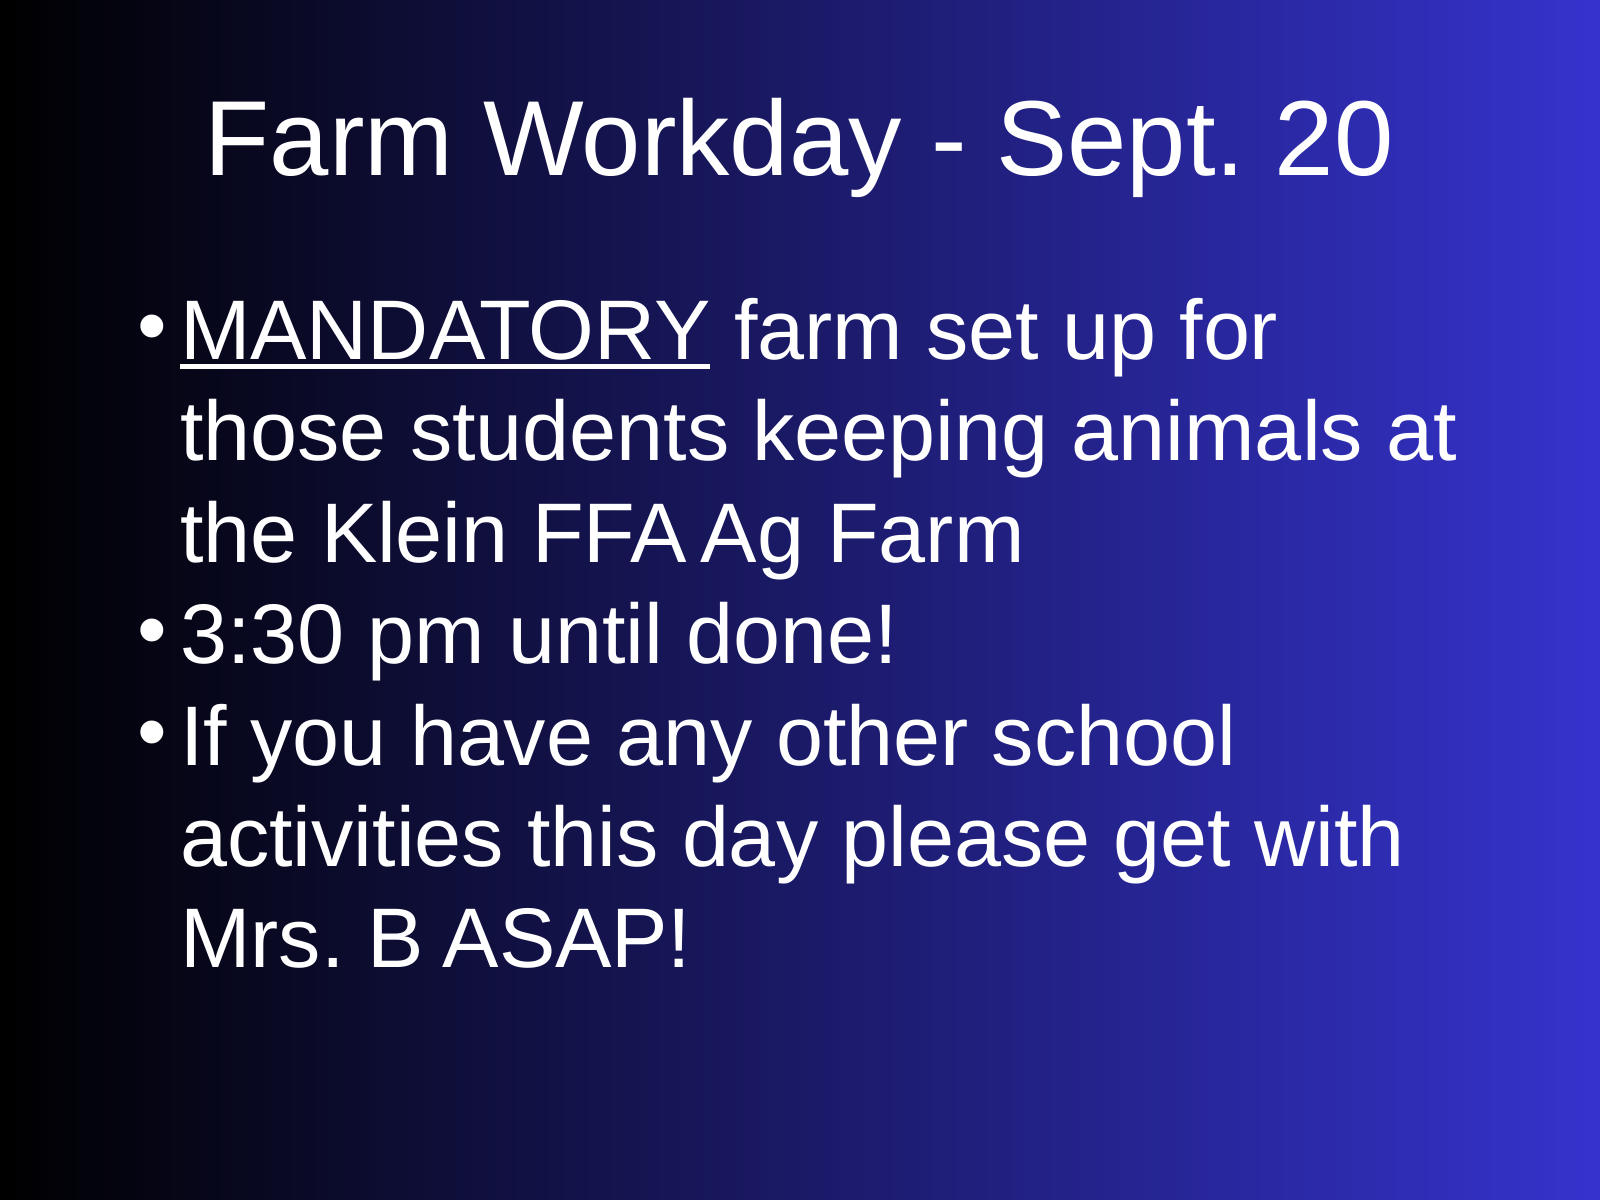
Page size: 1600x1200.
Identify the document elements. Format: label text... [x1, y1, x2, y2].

text_box Farm Workday - Sept. 20 [94, 69, 1506, 198]
text_box MANDATORY farm set up for those students keeping animals at the Klein FFA Ag Farm 3:30 pm until done! If you have any other school activities this day please get with Mrs. B ASAP! [94, 275, 1506, 985]
